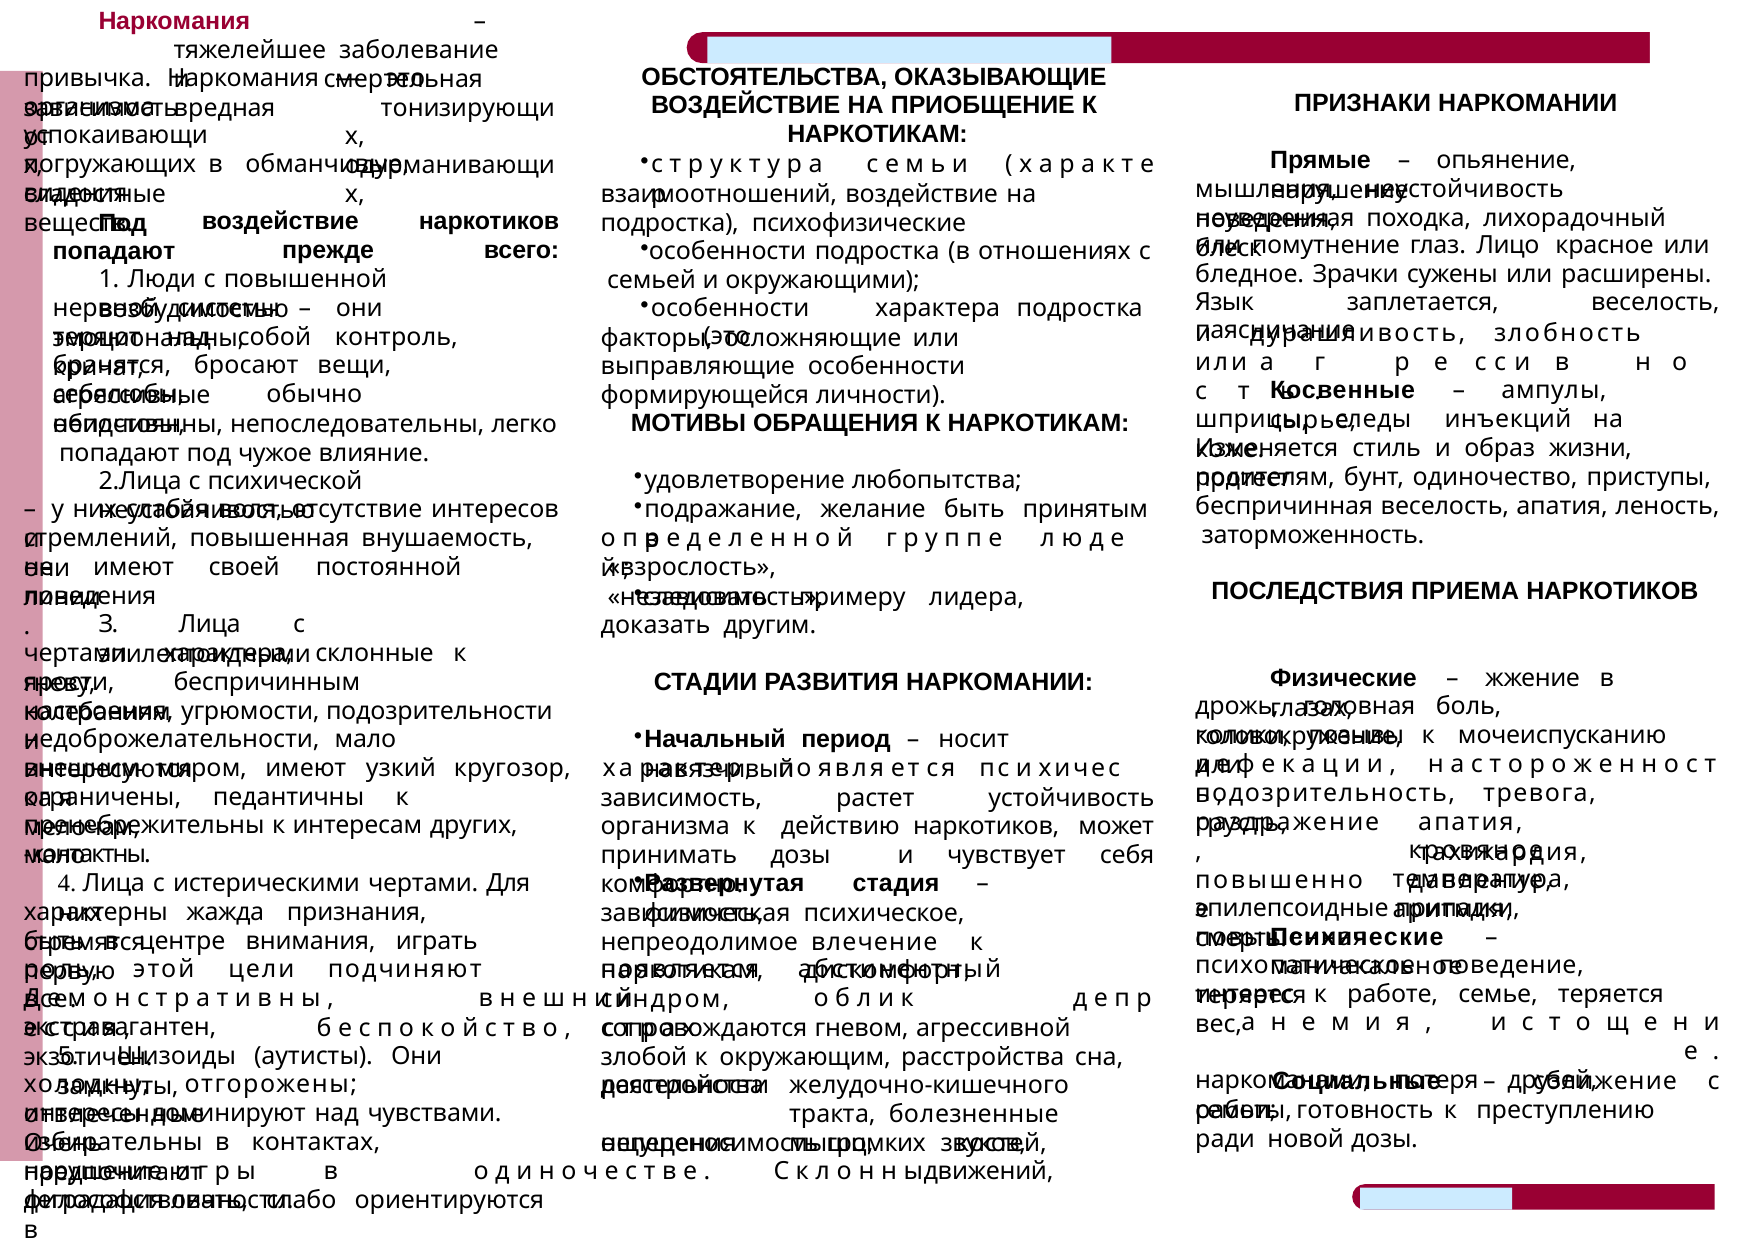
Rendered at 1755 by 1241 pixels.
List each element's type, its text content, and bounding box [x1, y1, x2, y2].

text_box или помутнение глаз. Лицо красное или бледное. Зрачки сужены или расширены. Язык заплетается, веселость, паясничание [1193, 227, 1721, 313]
text_box организма от [21, 88, 278, 145]
text_box следовать примеру лидера, доказать другим. [598, 577, 1155, 639]
text_box Начальный период – носит навязчивый [632, 720, 1156, 778]
text_box деятельности желудочно-кишечного тракта, болезненные ощущения мышц, костей, [598, 1065, 1156, 1157]
text_box бранятся, бросают вещи, агрессивные [50, 347, 561, 375]
text_box привычка. Наркомания — это зависимость [21, 59, 561, 122]
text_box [686, 0, 1755, 101]
text_box теряют над собой контроль, кричат, [50, 318, 561, 347]
text_box наркотиков всего: [413, 203, 561, 260]
text_box а н е м и я , и с т о щ е н и е . Социальные – сближение с [1193, 1004, 1721, 1061]
text_box колики, позывы к мочеиспусканию или [1193, 716, 1721, 779]
text_box -контактны. [21, 835, 160, 868]
text_box чертами характера, склонные к гневу, [21, 634, 561, 663]
text_box Д е м о н с т р а т и в н ы , в н е ш н и й о б л и к д е п р е с с и я , б е с п о к о й с т в о , с т р а х [21, 979, 1155, 1042]
text_box холодны, отгорожены; отвлеченные [21, 1065, 561, 1094]
text_box Косвенные – ампулы, сырье, [1268, 371, 1720, 400]
text_box «взрослость», «независимость», [605, 548, 992, 577]
text_box кровяное давление, [1406, 831, 1720, 860]
text_box 1. Люди с повышенной возбудимостью [96, 260, 561, 289]
text_box температура, аритмия, [1390, 860, 1720, 917]
text_box дрожь, головная боль, головокружение, [1193, 687, 1721, 716]
text_box видения веществ. [21, 174, 236, 237]
text_box психопатическое поведение, теряется [1193, 946, 1720, 975]
text_box мышления, неустойчивость поведения, [1193, 170, 1720, 198]
text_box 5. Шизоиды (аутисты). Они замкнуты, [55, 1042, 561, 1065]
text_box непостоянны, непоследовательны, легко попадают под чужое влияние. [50, 404, 561, 467]
text_box раздражение, повышенное повышенная [1193, 802, 1383, 889]
text_box Развернутая стадия – физическая [632, 864, 1155, 893]
text_box Физические – жжение в глазах, [1268, 659, 1721, 687]
text_box сопровождаются гневом, агрессивной злобой к окружающим, расстройства сна, расстройства [598, 1008, 1156, 1065]
text_box ПОСЛЕДСТВИЯ ПРИЕМА НАРКОТИКОВ [1209, 572, 1704, 605]
text_box успокаивающих, [21, 116, 217, 145]
text_box интересы доминируют над чувствами. Очень [21, 1094, 561, 1123]
text_box появляется абстинентный синдром, [598, 950, 1155, 979]
text_box – у них слабая воля, отсутствие интересов и [21, 490, 561, 519]
text_box характерны жажда признания, стремятся [21, 893, 561, 922]
text_box СТАДИИ РАЗВИТИЯ НАРКОМАНИИ: [651, 663, 1102, 696]
text_box нервной системы – они эмоциональны, [50, 289, 561, 318]
text_box Прямые – опьянение, нарушение [1268, 141, 1721, 198]
text_box настроения, угрюмости, подозрительности и [21, 692, 561, 720]
text_box поведения. [21, 577, 158, 634]
text_box экстравагантен, экзотичен. [21, 1042, 55, 1065]
text_box зависимость, психическое, непреодолимое влечение к наркотикам, дискомфорт, [598, 893, 1156, 984]
text_box ОБСТОЯТЕЛЬСТВА, ОКАЗЫВАЮЩИЕ ВОЗДЕЙСТВИЕ НА ПРИОБЩЕНИЕ К НАРКОТИКАМ: [638, 59, 1116, 148]
text_box непереносимость громких звуков, нарушение и г р ы в о д и н о ч е с т в е . С к л о н н ы движений, деградация личности. [21, 1123, 1155, 1214]
text_box воздействие прежде [199, 203, 377, 260]
text_box факторы, осложняющие или выправляющие особенности формирующейся личности). [598, 318, 1156, 409]
text_box З. Лица с эпилептоидными [96, 605, 561, 634]
text_box ярости, беспричинным колебаниям [21, 663, 561, 692]
text_box пренебрежительны к интересам других, мало [21, 812, 561, 864]
text_box быть в центре внимания, играть первую [21, 922, 561, 950]
text_box с т р у к т у р а с е м ь и ( х а р а к т е р [639, 145, 1155, 174]
text_box подозрительность, тревога, грусть, [1193, 774, 1720, 837]
text_box философствовать, слабо ориентируются в [21, 1214, 561, 1241]
text_box взаимоотношений, воздействие на подростка), психофизические особенности подростка (в отношениях с семьей и окружающими); особенности характера подростка (это [598, 174, 1156, 318]
text_box зависимость, растет устойчивость организма к действию наркотиков, может принимать дозы и чувствует себя комфортно. [598, 778, 1156, 893]
text_box эпилепсоидные припадки, смерть. [1193, 889, 1599, 946]
text_box роль, этой цели подчиняют все. [21, 950, 561, 979]
text_box Наркомания – тяжелейшее заболевание и смертельная вредная [21, 1, 561, 59]
text_box недоброжелательности, мало интересуются [21, 720, 561, 749]
text_box и дурашливость, злобность или а г р е с с и в н о с т ь . [1193, 313, 1721, 405]
text_box о п р е д е л е н н о й г р у п п е л ю д е й ; [598, 519, 1155, 577]
text_box себялюбы, обычно обидчивы, [50, 375, 561, 404]
text_box внешним миром, имеют узкий кругозор, ха рак тер, по явля ет ся пс и хичес ка я [21, 749, 1155, 812]
text_box не имеют своей постоянной линии [21, 548, 561, 605]
text_box наркоманами, потеря друзей, работы, [1193, 1061, 1721, 1090]
text_box тонизирующих, одурманивающих, [342, 88, 561, 145]
text_box Психические – маниакальное [1268, 917, 1720, 946]
text_box [0, 70, 43, 1161]
text_box Изменяется стиль и образ жизни, протест [1193, 429, 1721, 457]
text_box удовлетворение любопытства; подражание, желание быть принятым в [632, 461, 1156, 553]
text_box д е ф е к а ц и и , н а с т о р о ж е н н о с т ь , [1193, 745, 1720, 774]
text_box апатия, тахикардия, [1415, 802, 1720, 831]
text_box стремлений, повышенная внушаемость, они [21, 519, 561, 548]
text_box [1351, 1157, 1755, 1241]
text_box МОТИВЫ ОБРАЩЕНИЯ К НАРКОТИКАМ: [628, 404, 1137, 437]
text_box погружающих в обманчивые, сладостные [21, 145, 561, 208]
text_box родителям, бунт, одиночество, приступы, беспричинная веселость, апатия, леность, заторможенность. [1193, 457, 1721, 549]
text_box неуверенная походка, лихорадочный блеск [1193, 198, 1721, 227]
text_box Под попадают [50, 203, 178, 265]
text_box шприцы, следы инъекций на коже. [1193, 400, 1720, 429]
text_box семьи; готовность к преступлению ради новой дозы. [1193, 1090, 1721, 1152]
text_box интерес к работе, семье, теряется вес, [1193, 975, 1721, 1004]
text_box 4. Лица с истерическими чертами. Для них [55, 864, 561, 893]
text_box 2.Лица с психической неустойчивостью [96, 462, 561, 490]
text_box ПРИЗНАКИ НАРКОМАНИИ [1292, 109, 1621, 116]
